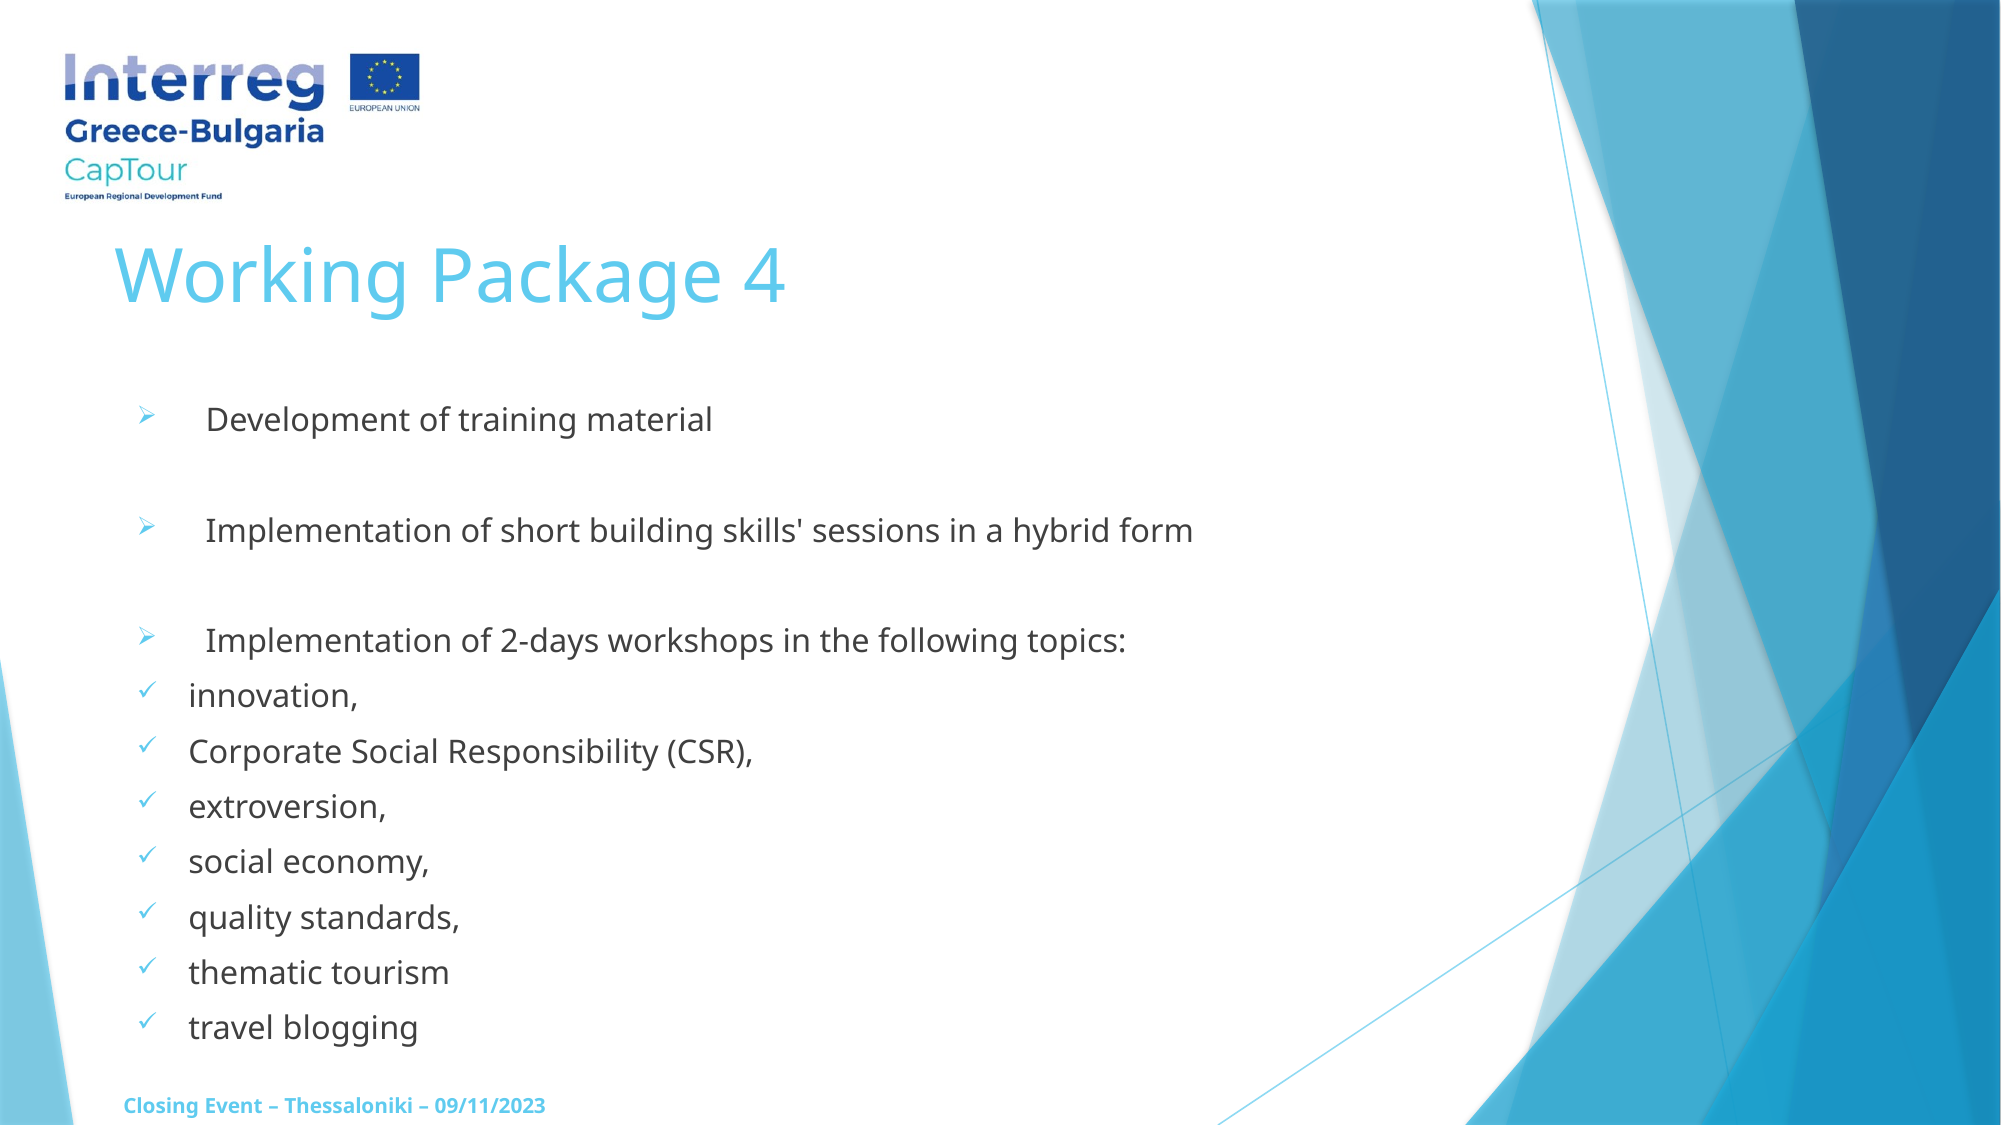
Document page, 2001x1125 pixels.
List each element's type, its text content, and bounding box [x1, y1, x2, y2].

picture [40, 34, 425, 213]
list Development of training material Implementation of short building skills' sessions in a hybrid form Implementation of 2-days workshops in the following topics: innovation, Corporate Social Responsibility (CSR), extroversion, social economy, quality standards, thematic tourism travel blogging [121, 336, 1532, 1055]
text_box Closing Event – Thessaloniki – 09/11/2023 [90, 1072, 577, 1125]
title Working Package 4 [99, 220, 1527, 385]
